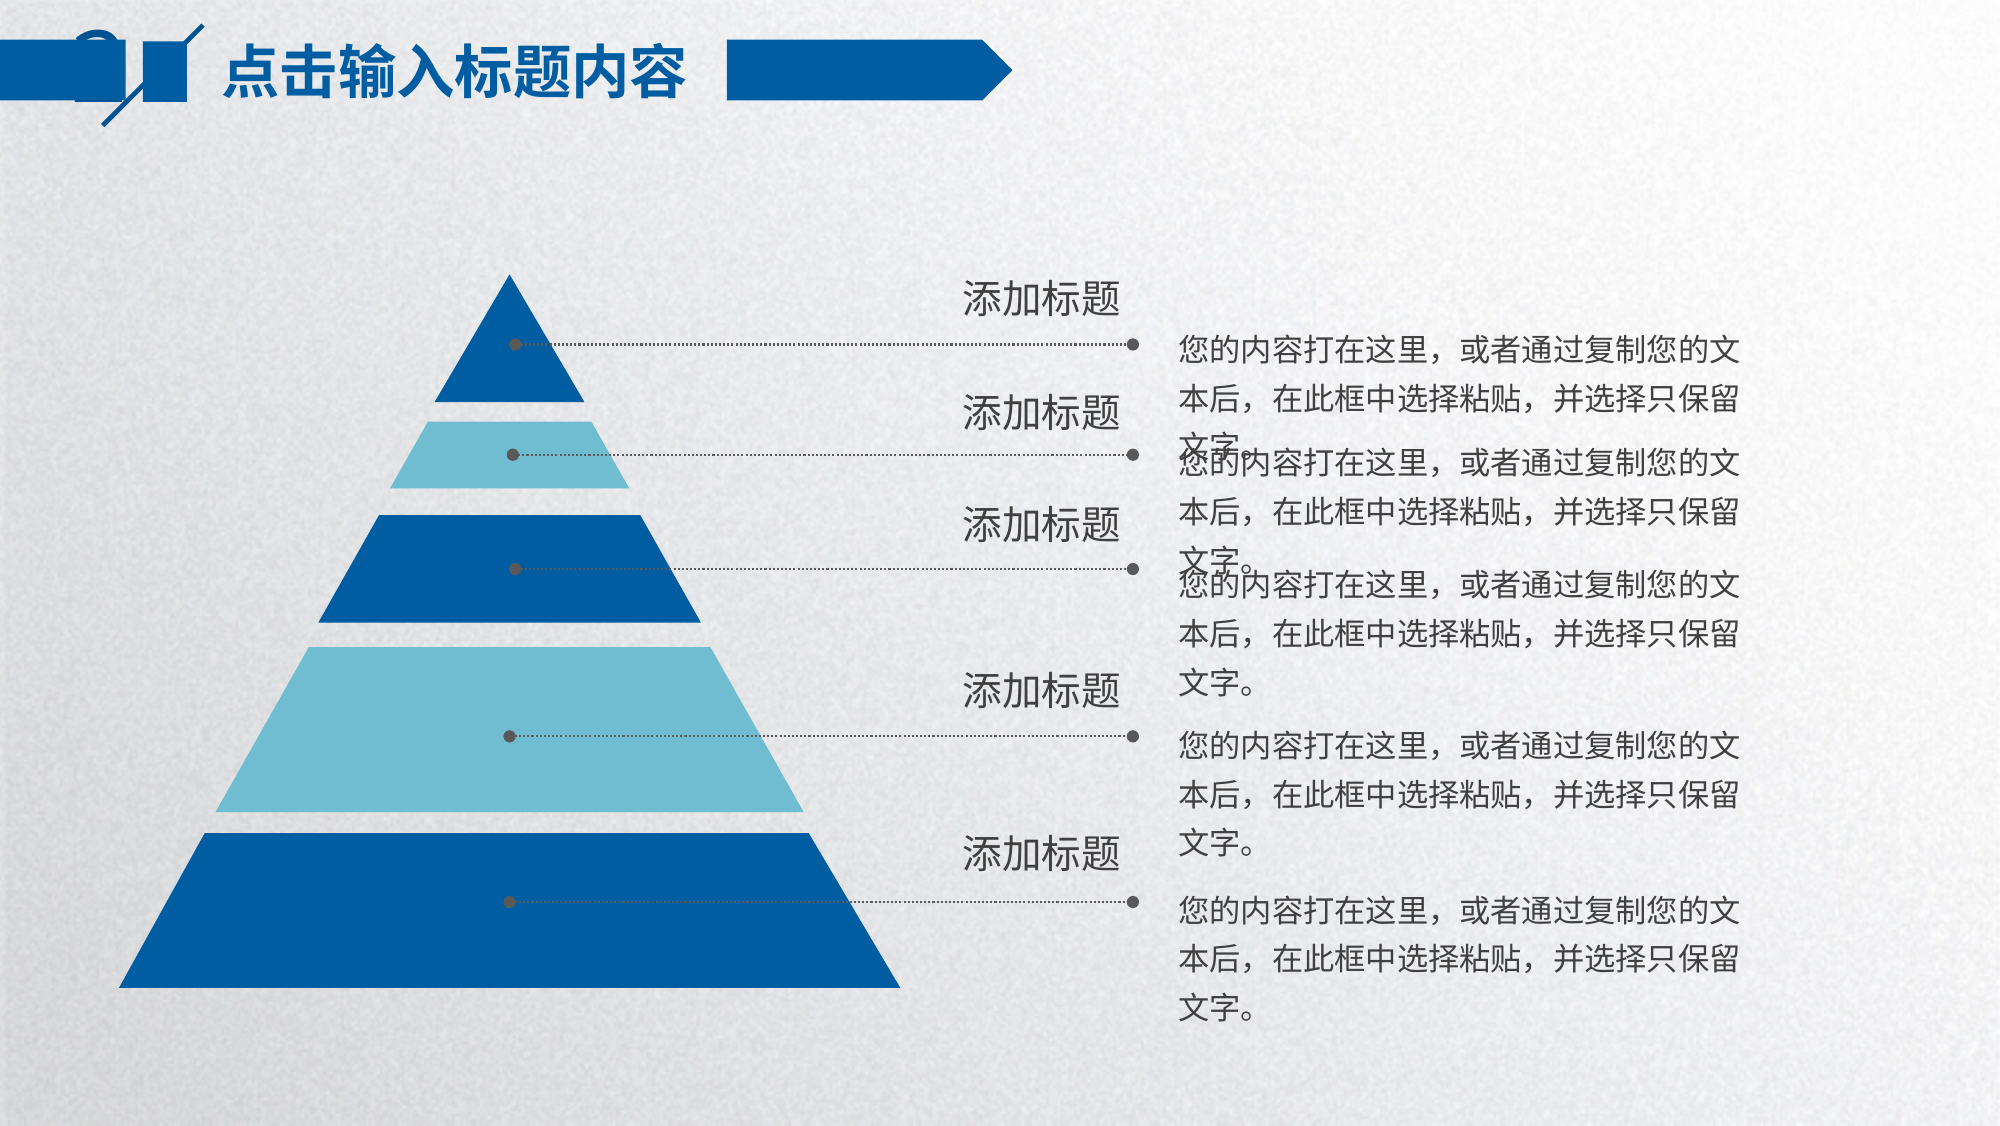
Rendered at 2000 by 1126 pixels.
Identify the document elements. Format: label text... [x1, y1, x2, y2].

text_box 您的内容打在这里，或者通过复制您的文本后，在此框中选择粘贴，并选择只保留文字。 [1162, 709, 1768, 869]
text_box 点击输入标题内容 [185, 27, 725, 113]
text_box 添加标题 [946, 657, 1137, 722]
text_box [213, 644, 806, 815]
text_box 添加标题 [946, 265, 1137, 330]
text_box [432, 272, 587, 405]
text_box 您的内容打在这里，或者通过复制您的文本后，在此框中选择粘贴，并选择只保留文字。 [1162, 473, 1768, 587]
text_box [0, 38, 128, 102]
text_box 添加标题 [946, 492, 1137, 556]
text_box 您的内容打在这里，或者通过复制您的文本后，在此框中选择粘贴，并选择只保留文字。 [1162, 871, 1768, 1034]
text_box [388, 419, 632, 491]
text_box [141, 39, 189, 104]
text_box [724, 37, 1015, 103]
text_box 您的内容打在这里，或者通过复制您的文本后，在此框中选择粘贴，并选择只保留文字。 [1162, 587, 1768, 709]
text_box 您的内容打在这里，或者通过复制您的文本后，在此框中选择粘贴，并选择只保留文字。 [1162, 310, 1768, 473]
text_box 添加标题 [946, 821, 1137, 885]
picture [0, 0, 2000, 1126]
text_box [117, 831, 903, 990]
text_box [316, 512, 703, 625]
text_box 添加标题 [946, 379, 1137, 443]
